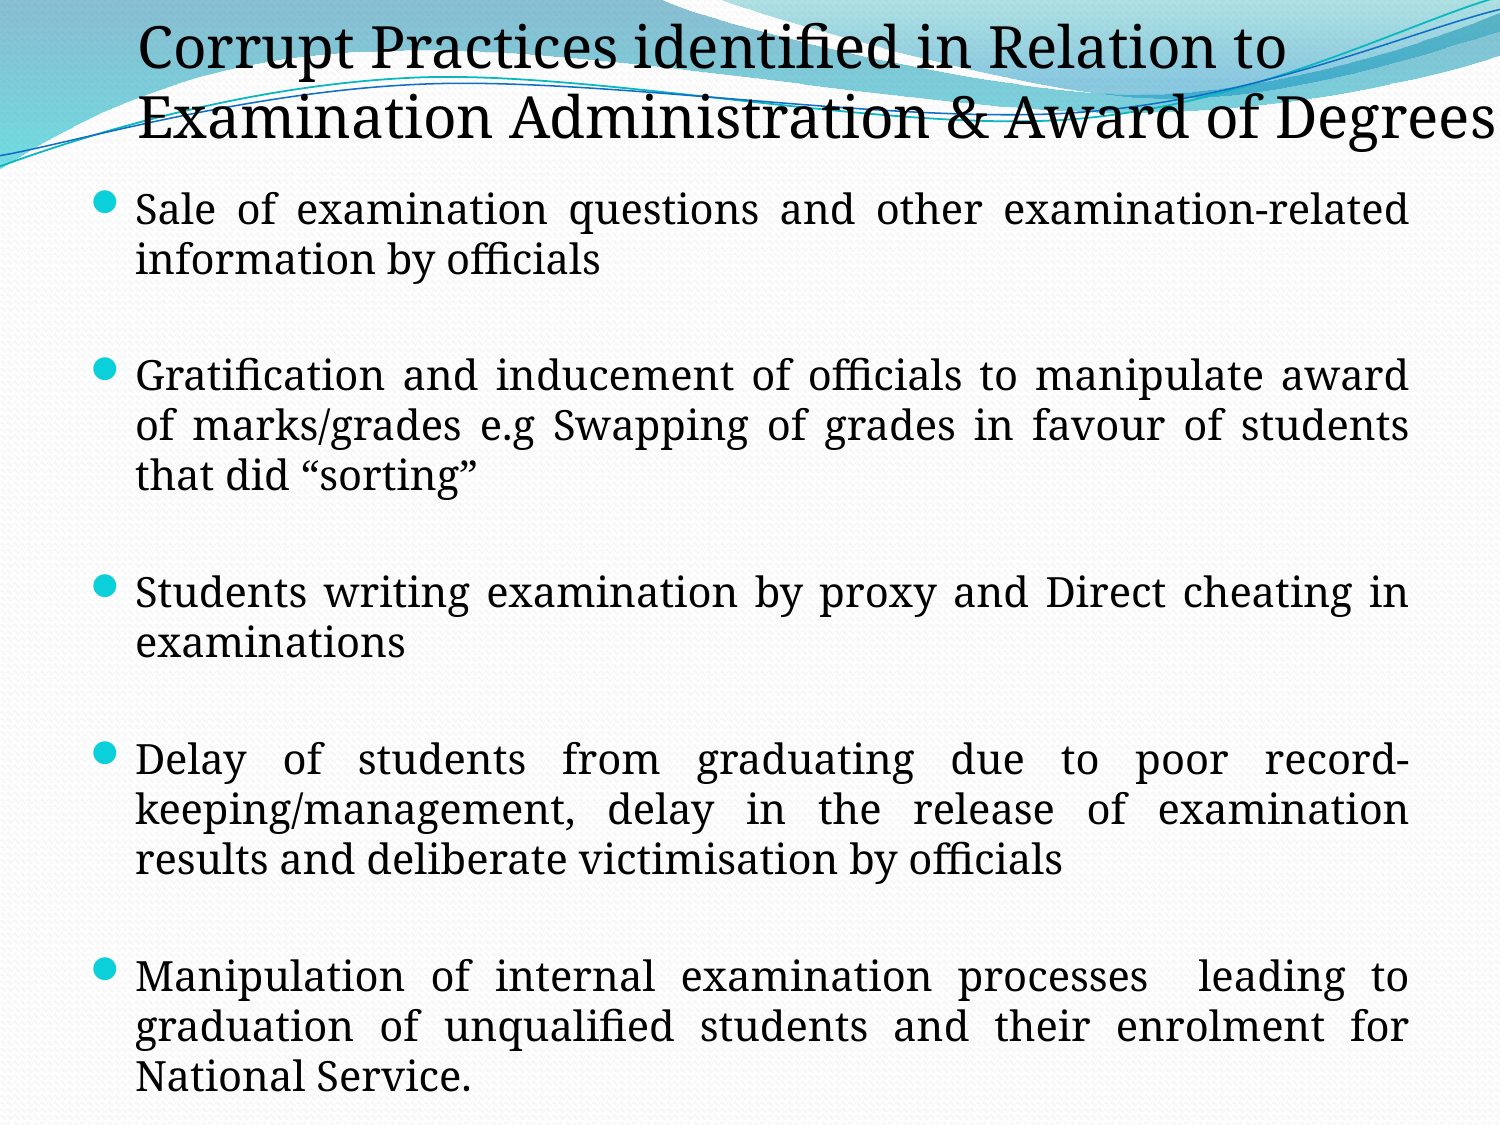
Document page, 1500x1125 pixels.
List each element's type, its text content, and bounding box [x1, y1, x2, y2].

list Sale of examination questions and other examination-related information by officials Gratification and inducement of officials to manipulate award of marks/grades e.g Swapping of grades in favour of students that did “sorting” Students writing examination by proxy and Direct cheating in examinations Delay of students from graduating due to poor record-keeping/management, delay in the release of examination results and deliberate victimisation by officials Manipulation of internal examination processes leading to graduation of unqualified students and their enrolment for National Service. [74, 174, 1426, 1113]
title Corrupt Practices identified in Relation to Examination Administration & Award of Degrees [137, 0, 1500, 151]
